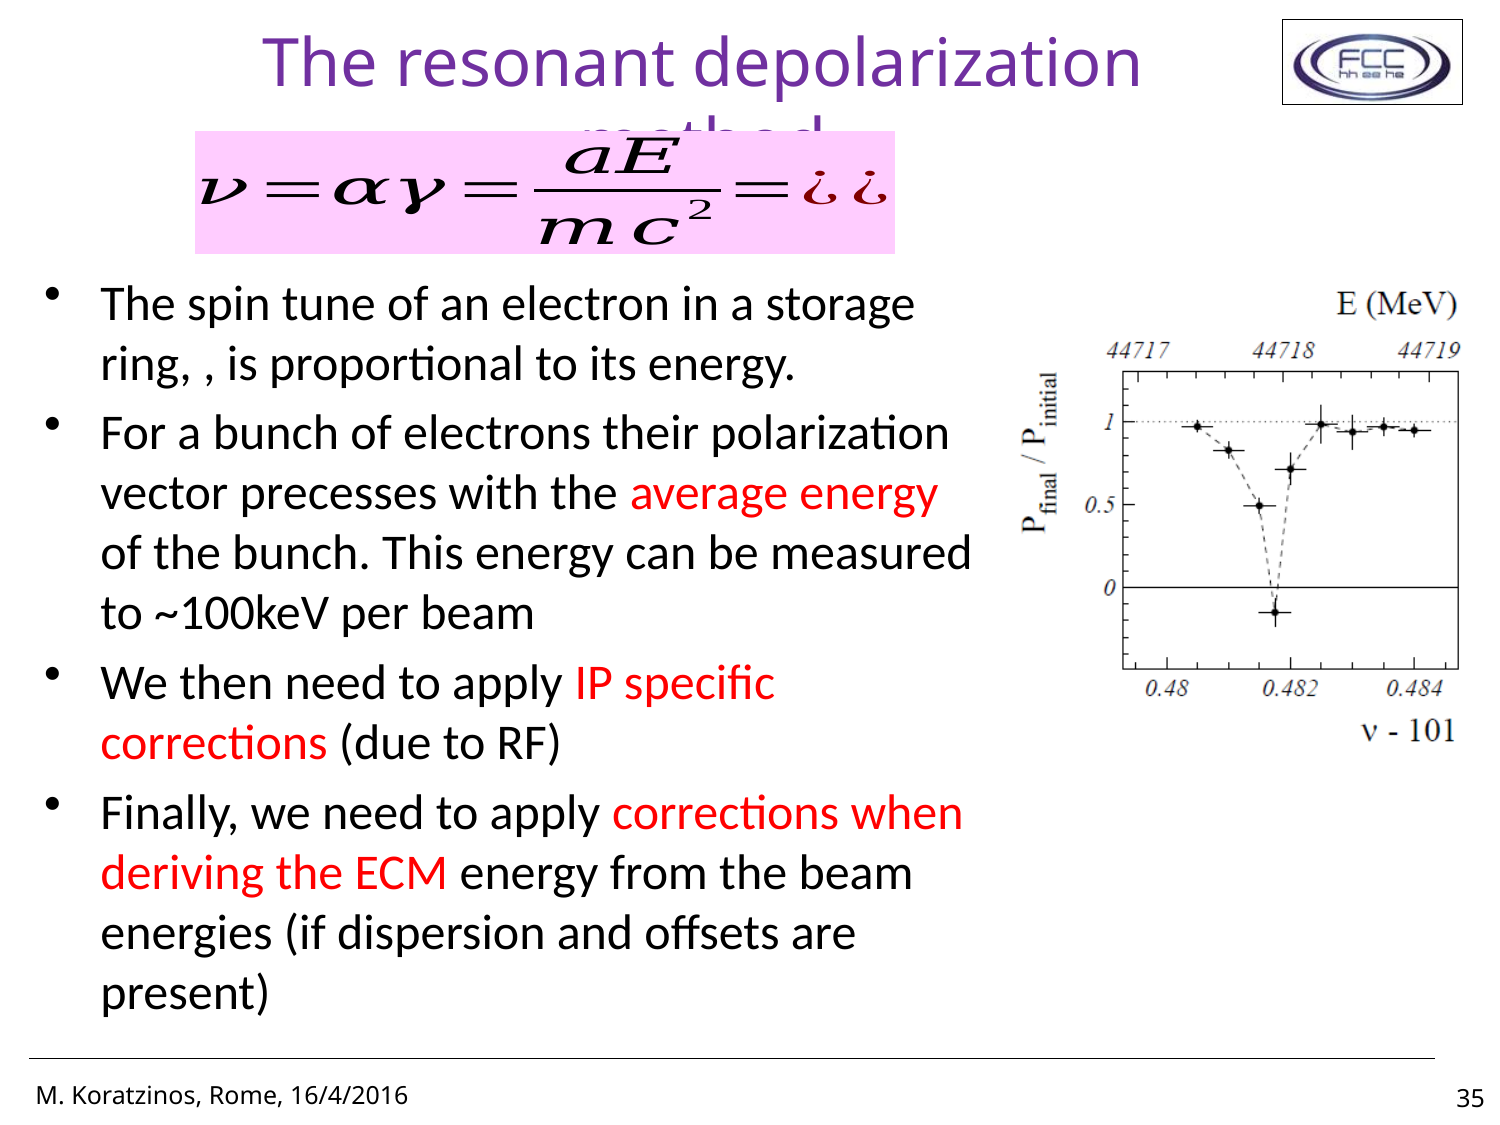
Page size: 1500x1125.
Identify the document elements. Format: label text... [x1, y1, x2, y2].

picture [980, 268, 1487, 763]
title The resonant depolarization method [125, 12, 1282, 175]
slide_number 35 [1362, 1074, 1500, 1125]
picture [1283, 20, 1462, 104]
